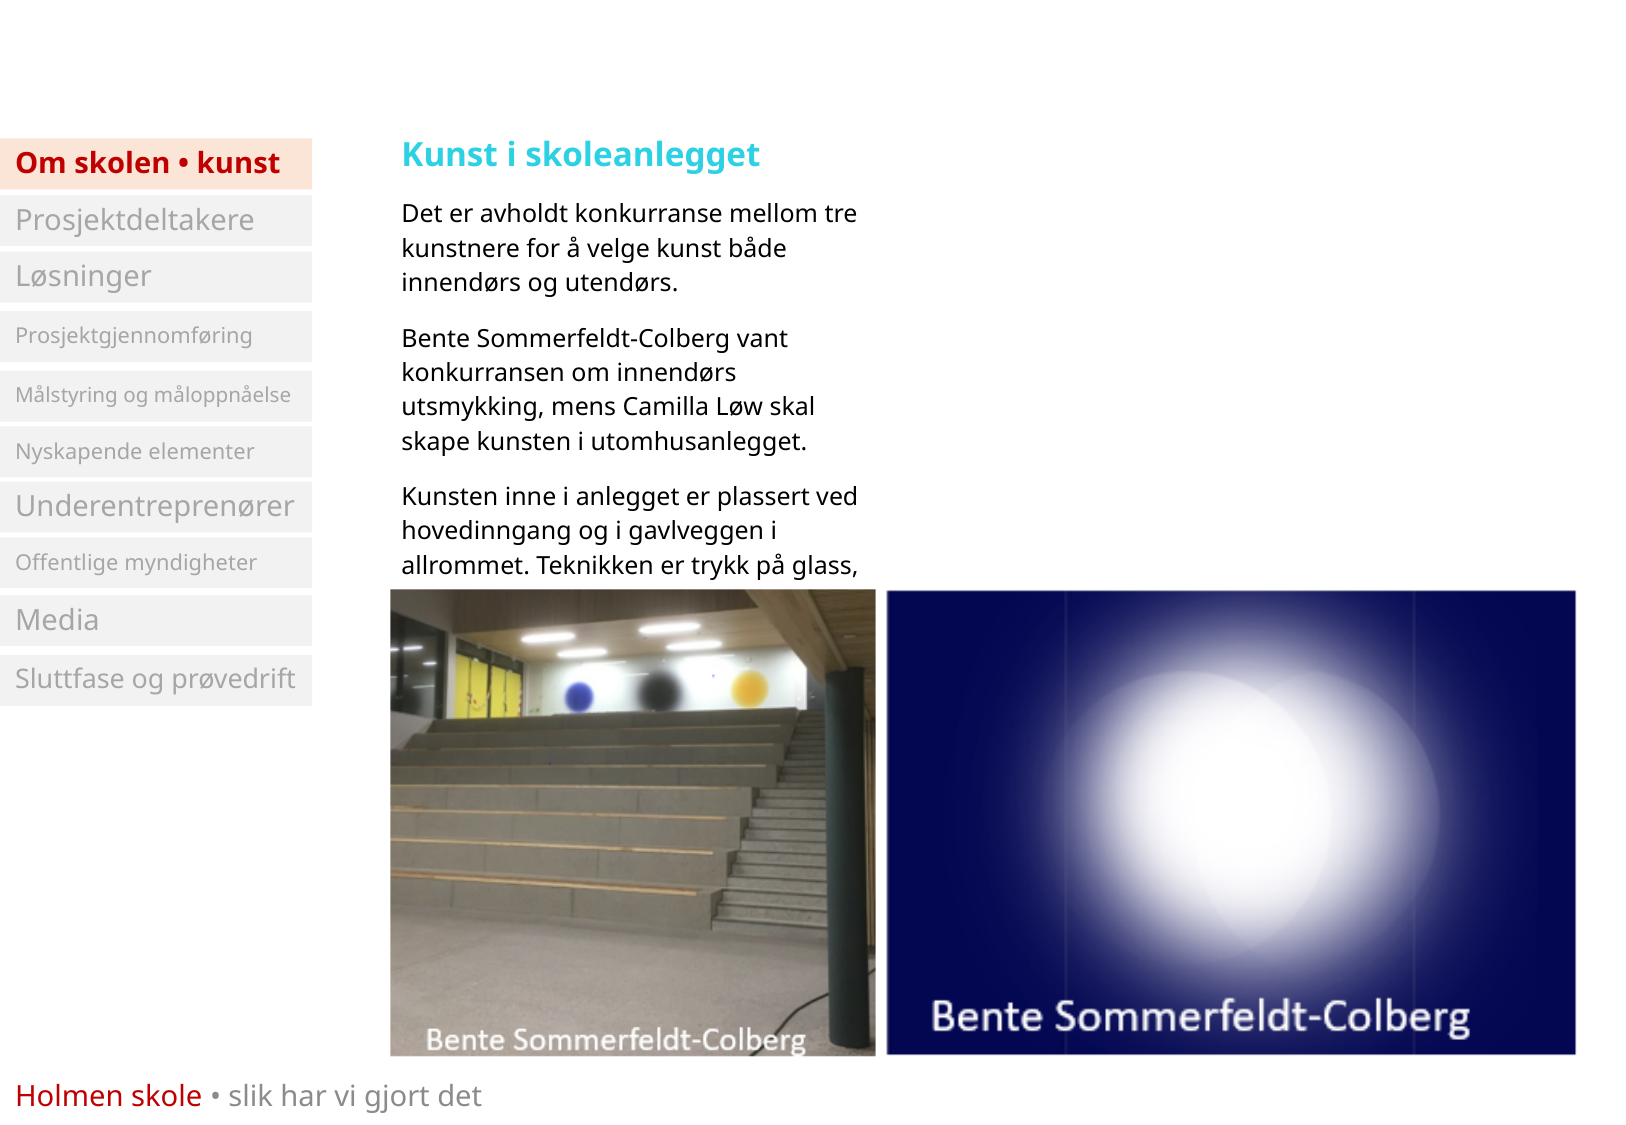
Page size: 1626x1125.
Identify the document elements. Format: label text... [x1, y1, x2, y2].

text_box Offentlige myndigheter [0, 537, 313, 589]
footer Holmen skole • slik har vi gjort det [0, 1065, 549, 1125]
text_box Prosjektgjennomføring [0, 311, 313, 363]
text_box Prosjektdeltakere [0, 195, 313, 246]
text_box Kunst i skoleanlegget Det er avholdt konkurranse mellom tre kunstnere for å velge kunst både innendørs og utendørs. Bente Sommerfeldt-Colberg vant konkurransen om innendørs utsmykking, mens Camilla Løw skal skape kunsten i utomhusanlegget. Kunsten inne i anlegget er plassert ved hovedinngang og i gavlveggen i allrommet. Teknikken er trykk på glass, montert mot vegg fra gulv til himling. [386, 119, 882, 588]
text_box Underentreprenører [0, 481, 313, 533]
text_box Målstyring og måloppnåelse [0, 370, 313, 422]
picture [386, 587, 1587, 1066]
title Om skolen • kunst [0, 138, 313, 190]
text_box Media [0, 595, 313, 646]
text_box Nyskapende elementer [0, 426, 313, 478]
text_box Løsninger [0, 251, 313, 303]
text_box Sluttfase og prøvedrift [0, 654, 313, 706]
